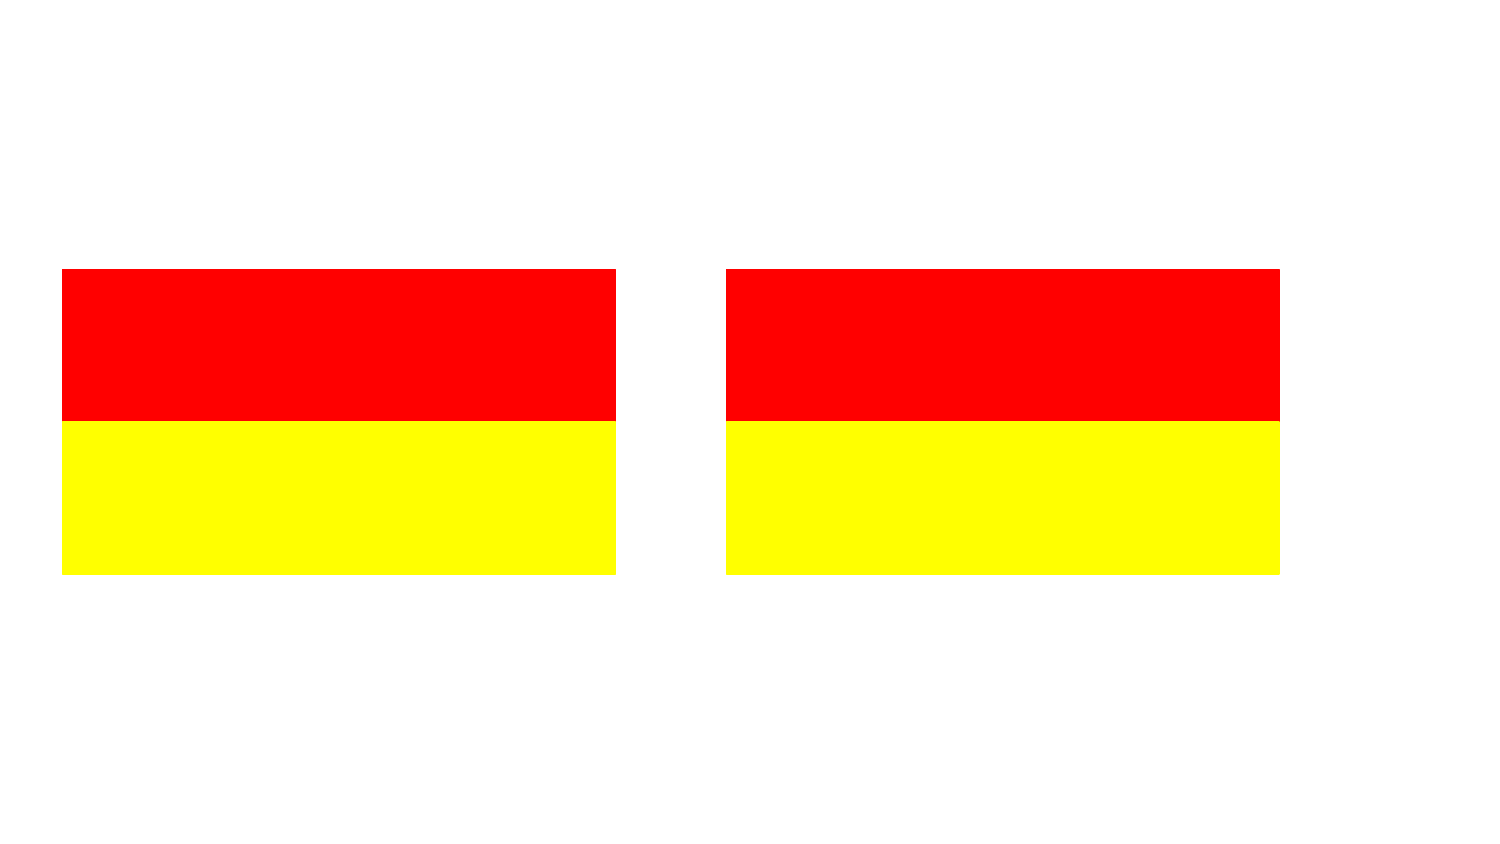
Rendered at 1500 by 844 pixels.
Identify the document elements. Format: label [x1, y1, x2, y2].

text_box [62, 269, 616, 575]
text_box [726, 269, 1280, 575]
